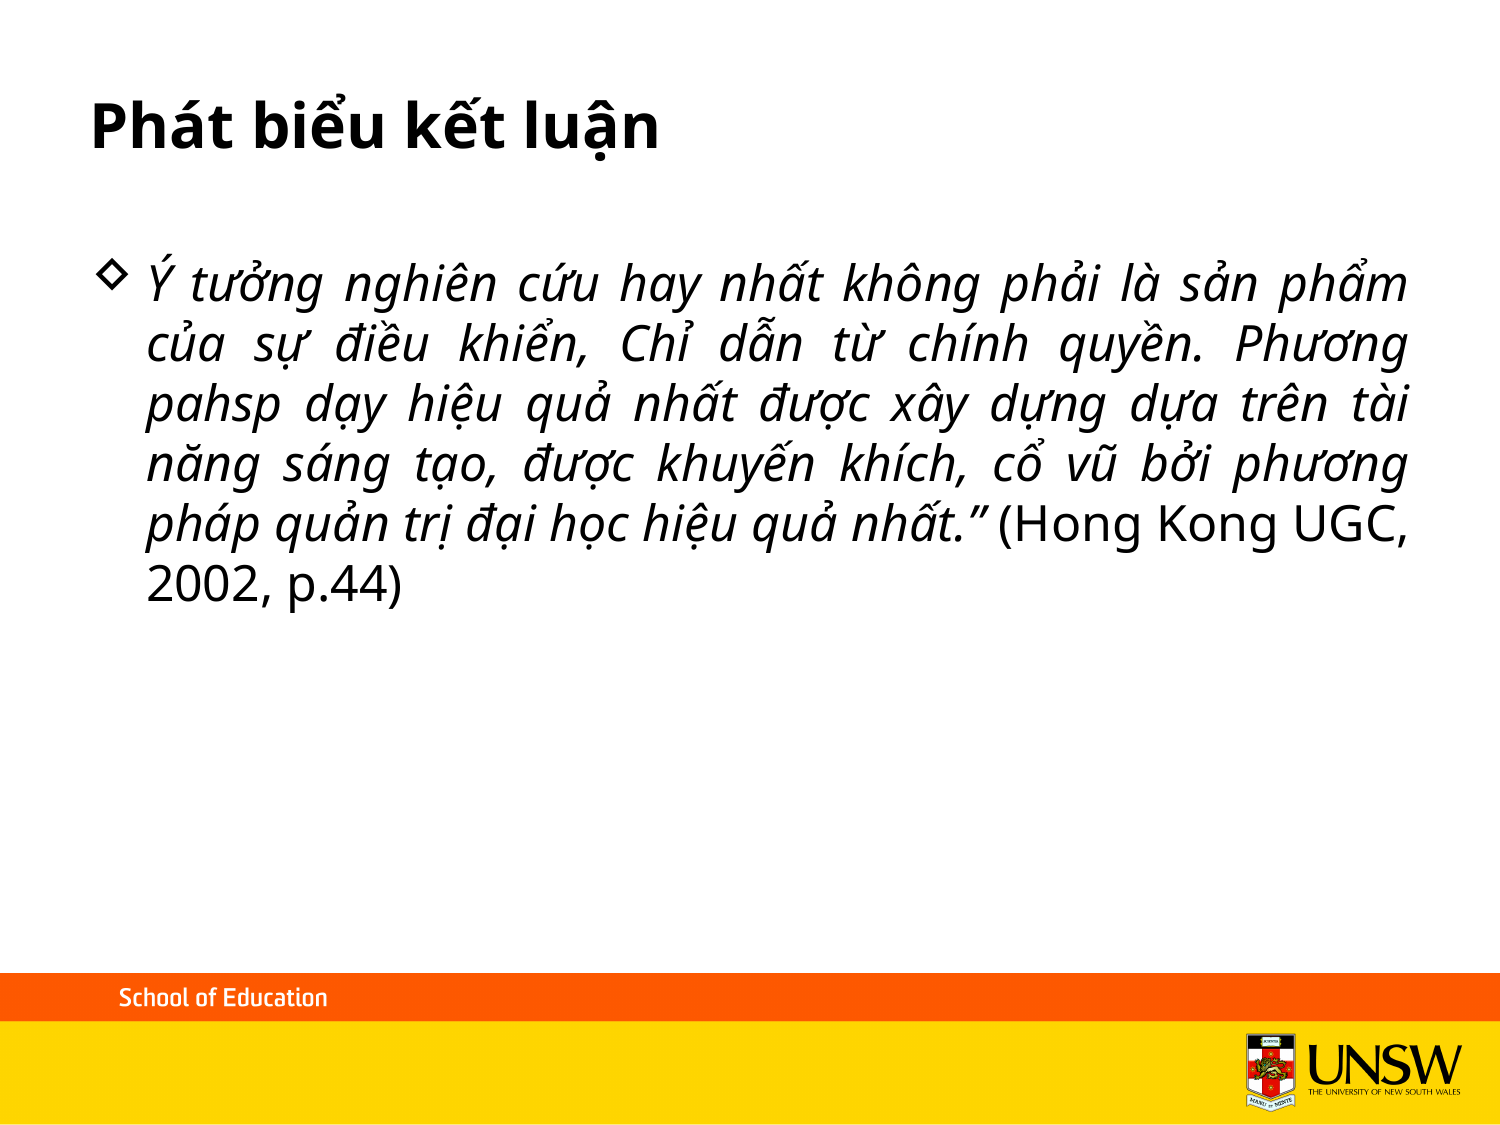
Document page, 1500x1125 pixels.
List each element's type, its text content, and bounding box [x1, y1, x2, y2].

title Phát biểu kết luận [75, 78, 1425, 209]
picture [0, 973, 1500, 1125]
list Ý tưởng nghiên cứu hay nhất không phải là sản phẩm của sự điều khiển, Chỉ dẫn từ chính quyền. Phương pahsp dạy hiệu quả nhất được xây dựng dựa trên tài năng sáng tạo, được khuyến khích, cổ vũ bởi phương pháp quản trị đại học hiệu quả nhất.” (Hong Kong UGC, 2002, p.44) [75, 243, 1425, 953]
